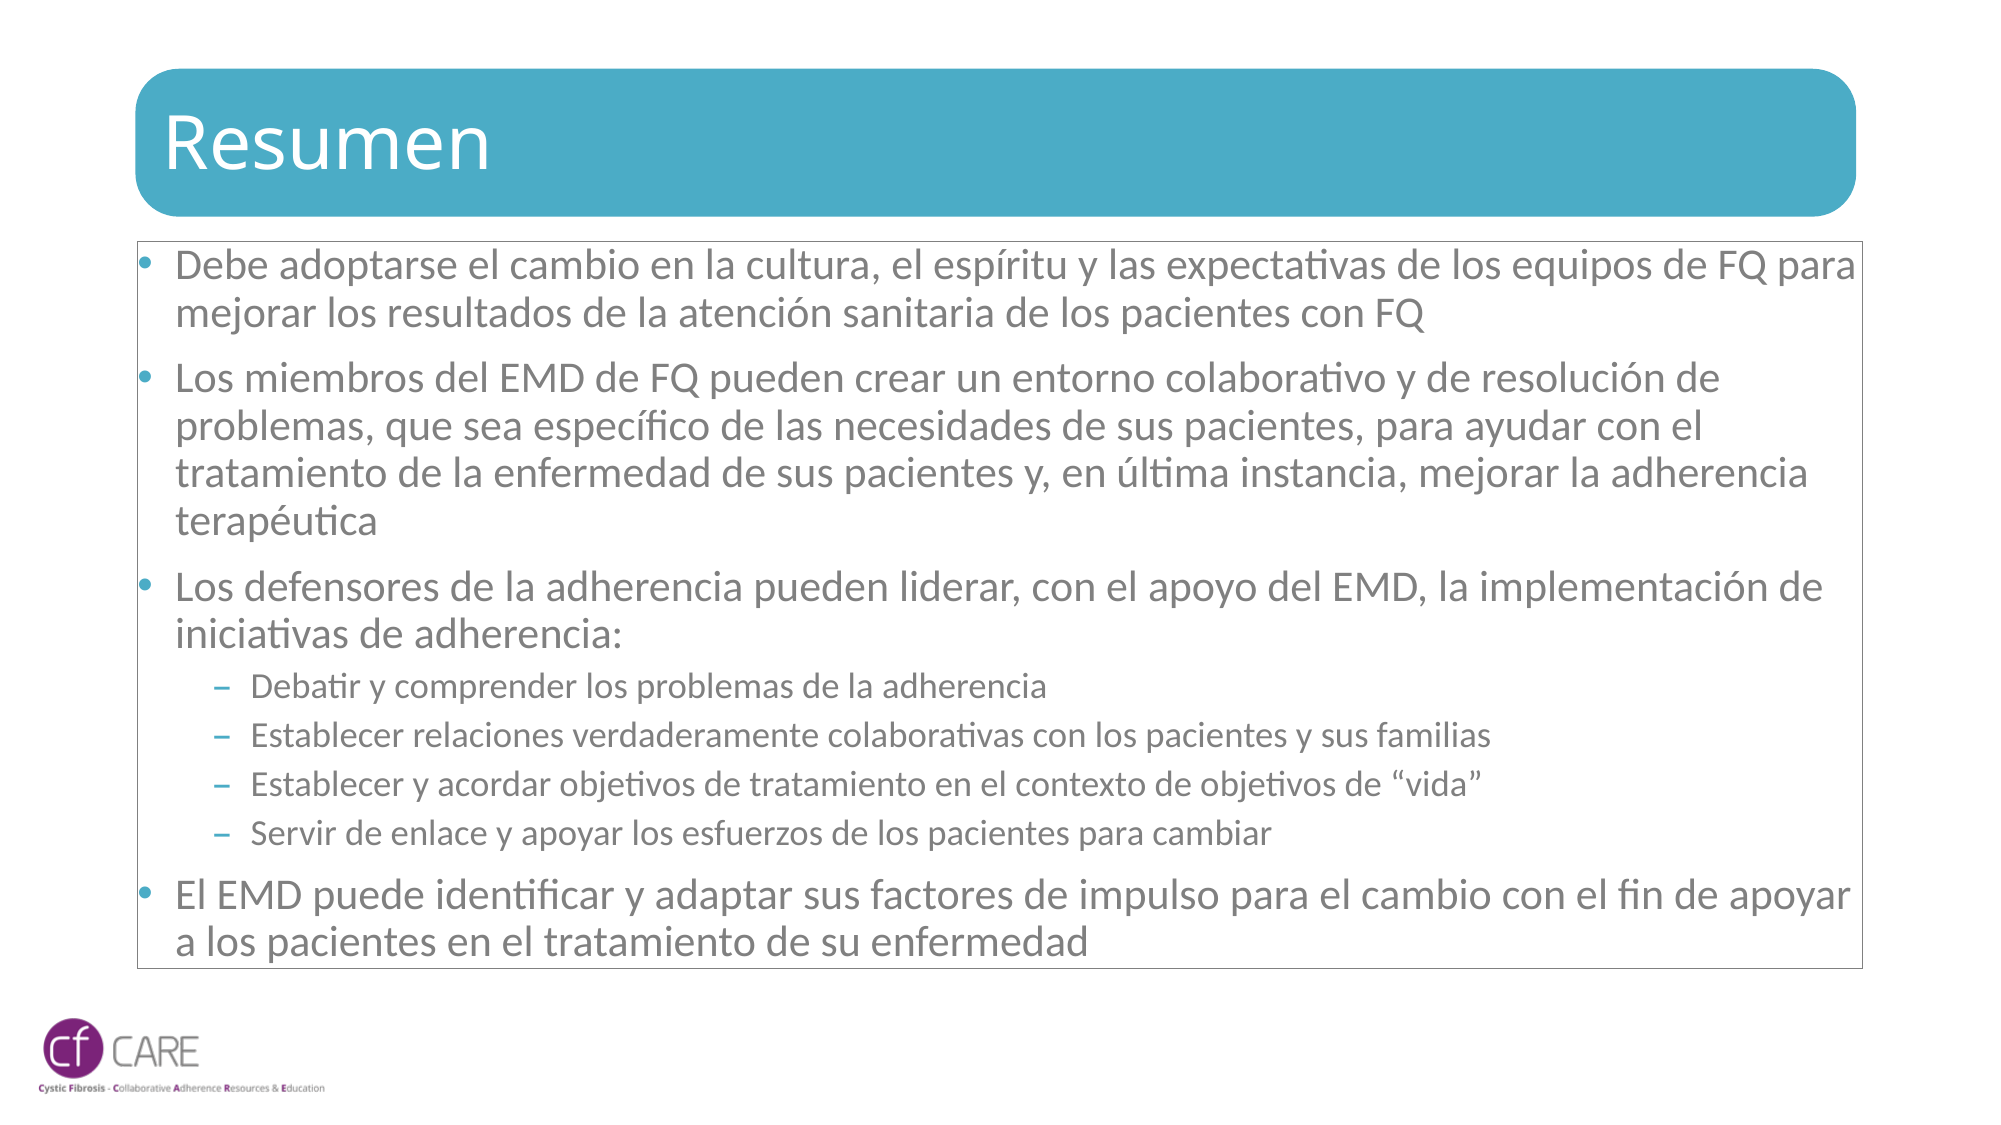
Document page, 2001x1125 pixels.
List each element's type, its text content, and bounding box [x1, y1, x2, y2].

picture [33, 1013, 332, 1100]
list Debe adoptarse el cambio en la cultura, el espíritu y las expectativas de los equipos de FQ para mejorar los resultados de la atención sanitaria de los pacientes con FQ Los miembros del EMD de FQ pueden crear un entorno colaborativo y de resolución de problemas, que sea específico de las necesidades de sus pacientes, para ayudar con el tratamiento de la enfermedad de sus pacientes y, en última instancia, mejorar la adherencia terapéutica Los defensores de la adherencia pueden liderar, con el apoyo del EMD, la implementación de iniciativas de adherencia: Debatir y comprender los problemas de la adherencia Establecer relaciones verdaderamente colaborativas con los pacientes y sus familias Establecer y acordar objetivos de tratamiento en el contexto de objetivos de “vida” Servir de enlace y apoyar los esfuerzos de los pacientes para cambiar El EMD puede identificar y adaptar sus factores de impulso para el cambio con el fin de apoyar a los pacientes en el tratamiento de su enfermedad [137, 241, 1863, 969]
title Resumen [162, 93, 1840, 203]
